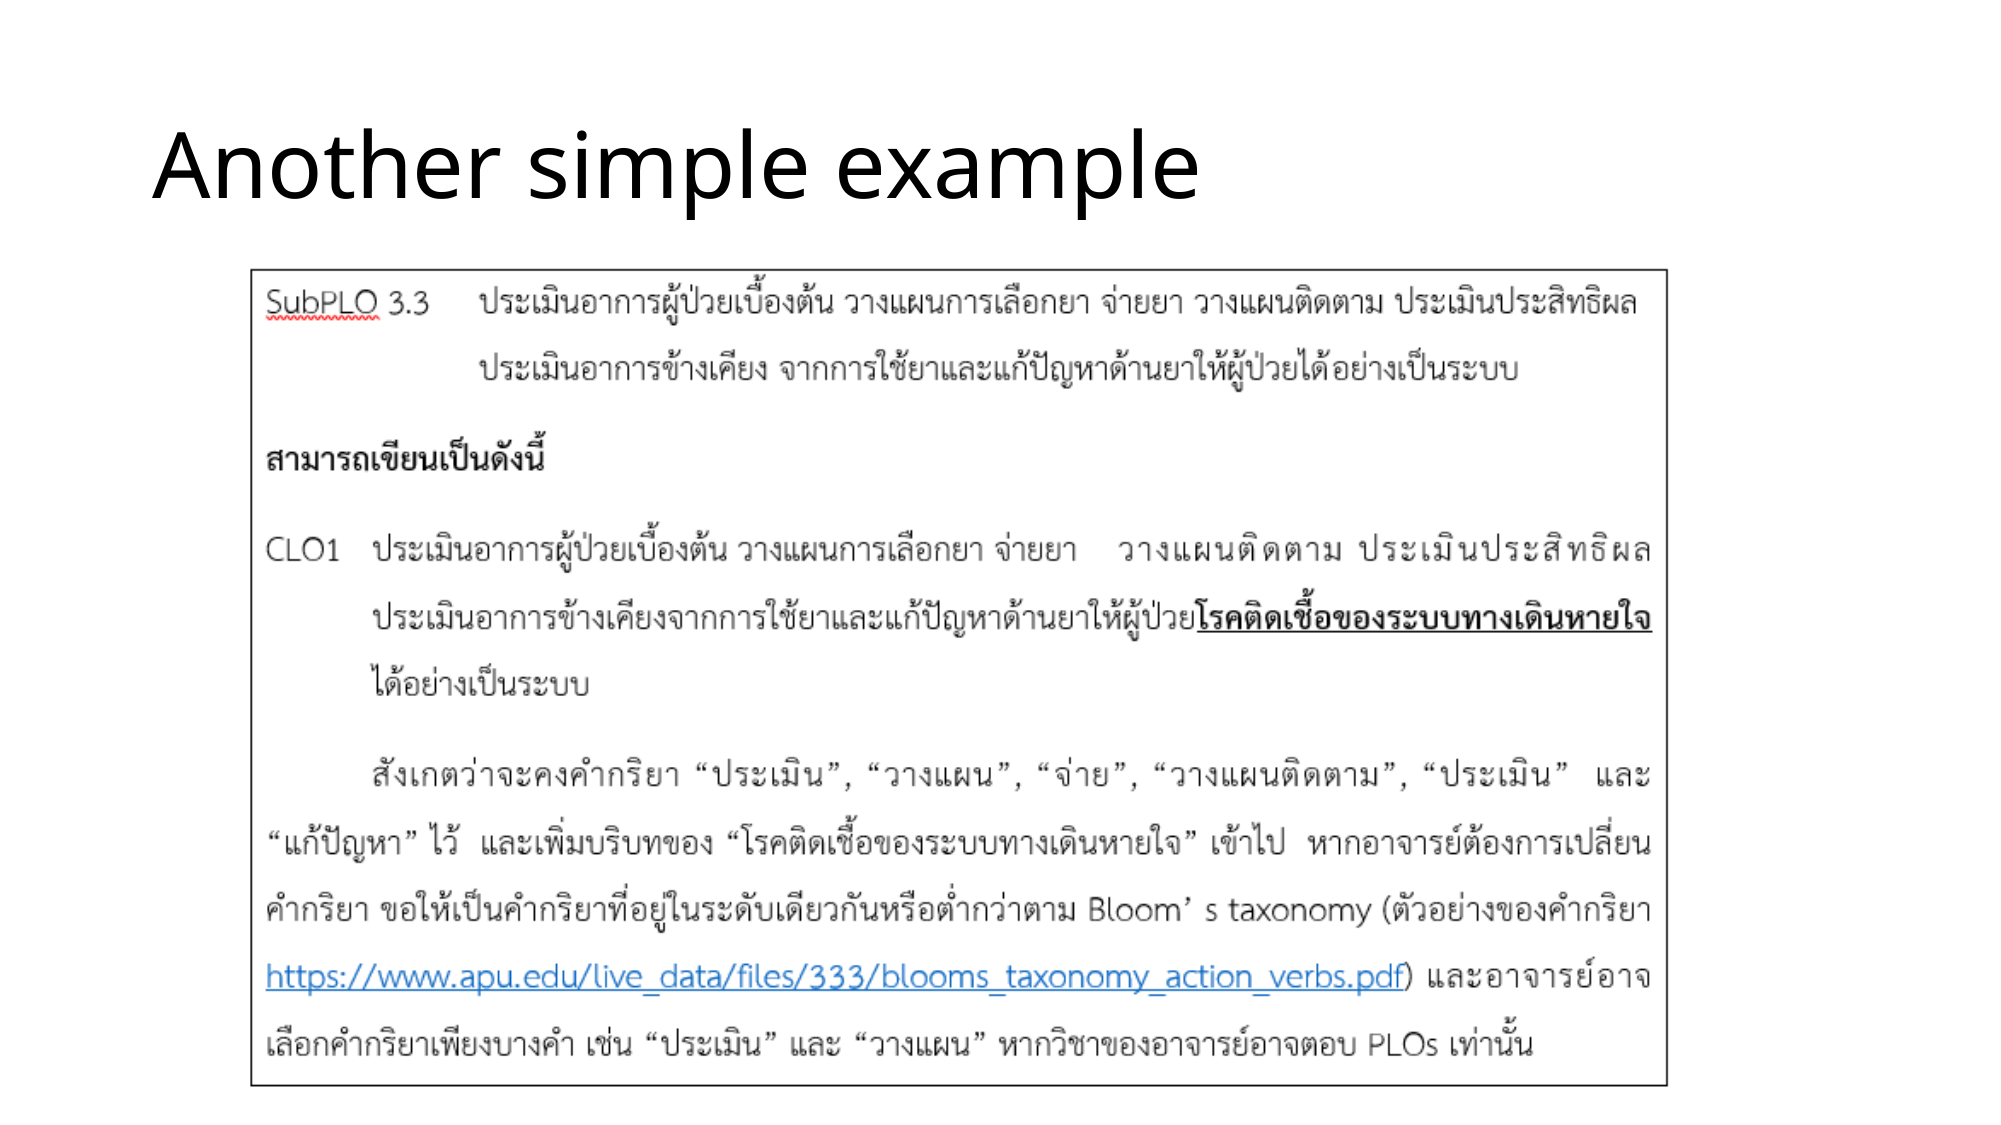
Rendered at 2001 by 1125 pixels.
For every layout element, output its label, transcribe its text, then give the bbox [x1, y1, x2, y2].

title Another simple example [137, 59, 1863, 278]
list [241, 231, 1702, 1108]
